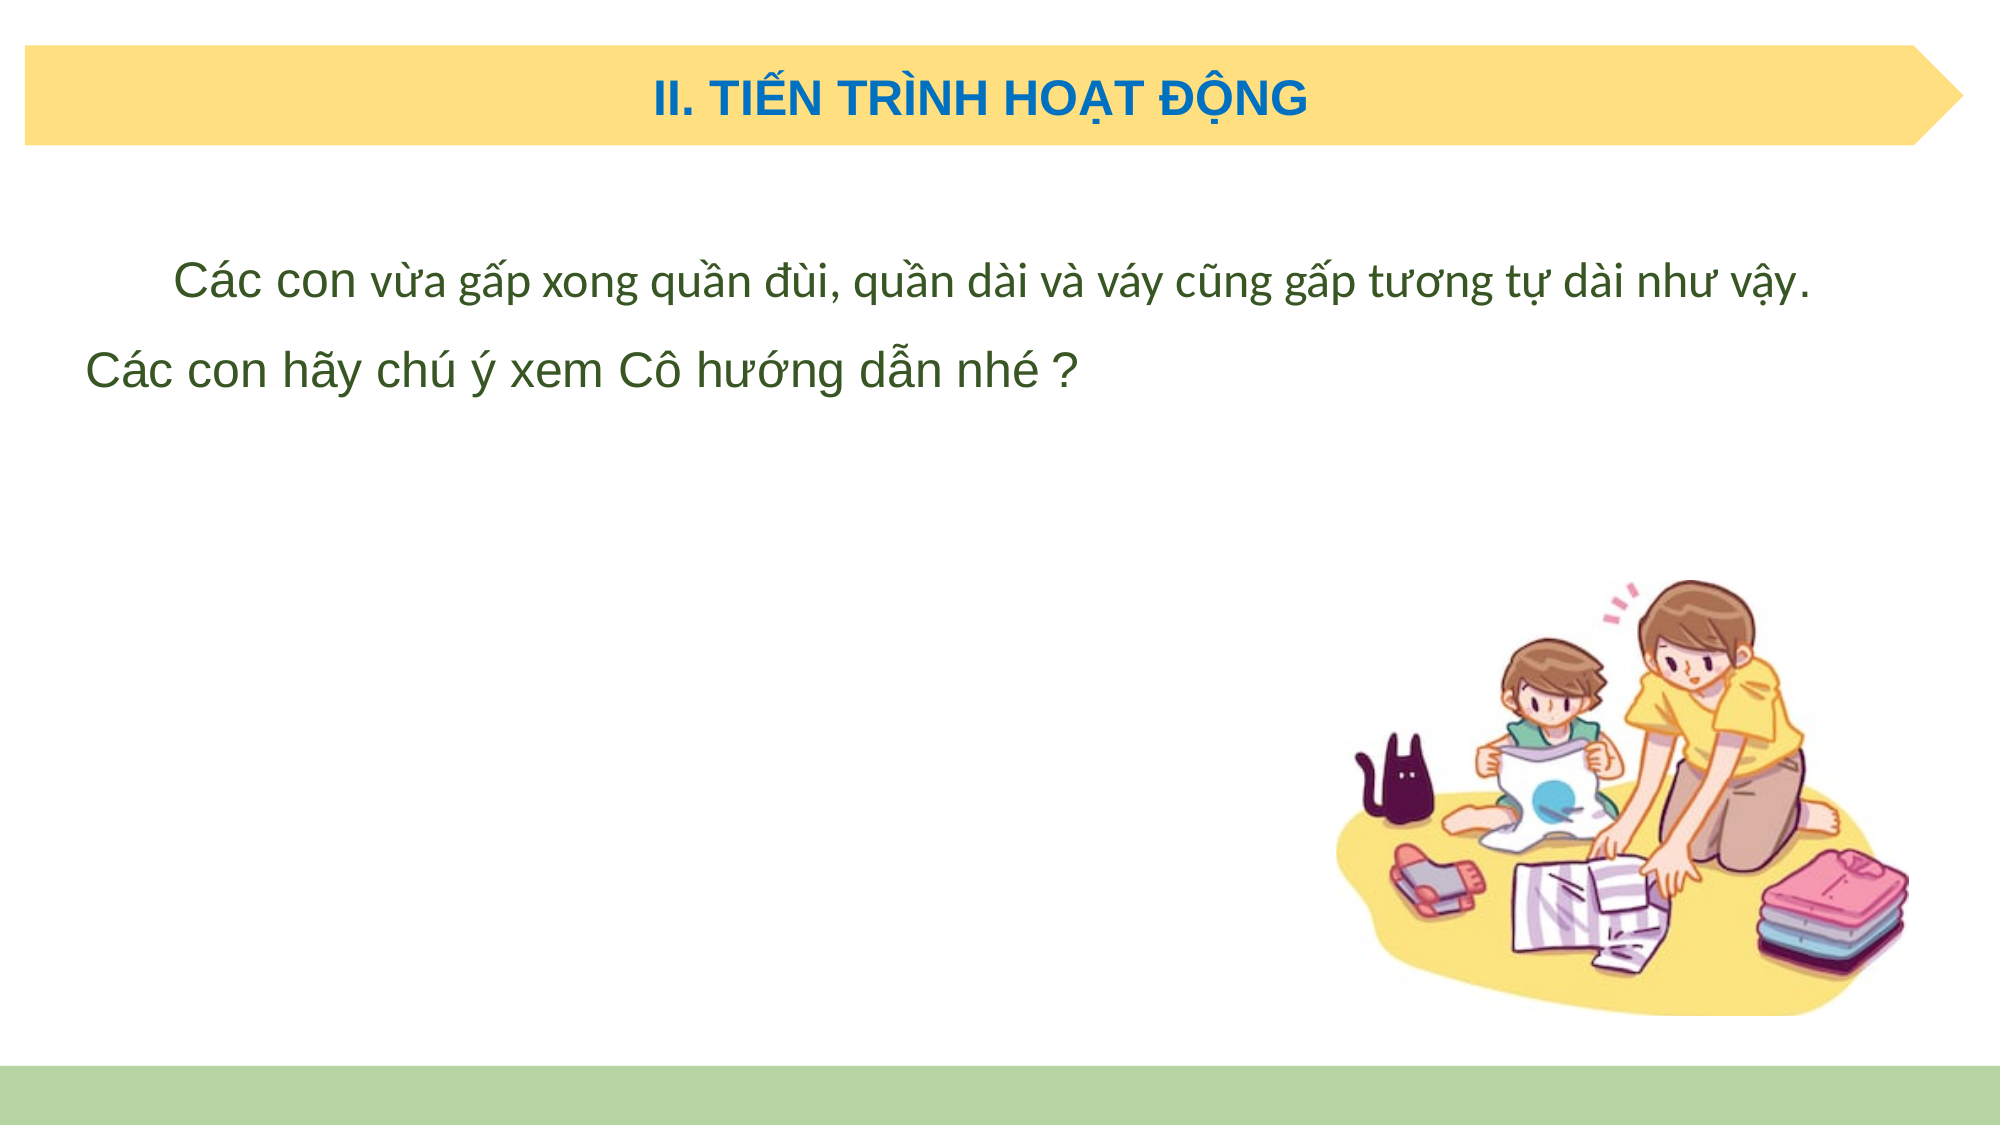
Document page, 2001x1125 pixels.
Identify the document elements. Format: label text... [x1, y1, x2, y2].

text_box [0, 1065, 2000, 1125]
picture [1336, 580, 1909, 1016]
text_box Các con vừa gấp xong quần đùi, quần dài và váy cũng gấp tương tự dài như vậy. Các con hãy chú ý xem Cô hướng dẫn nhé ? [70, 210, 1891, 405]
text_box II. TIẾN TRÌNH HOẠT ĐỘNG [24, 45, 1964, 146]
